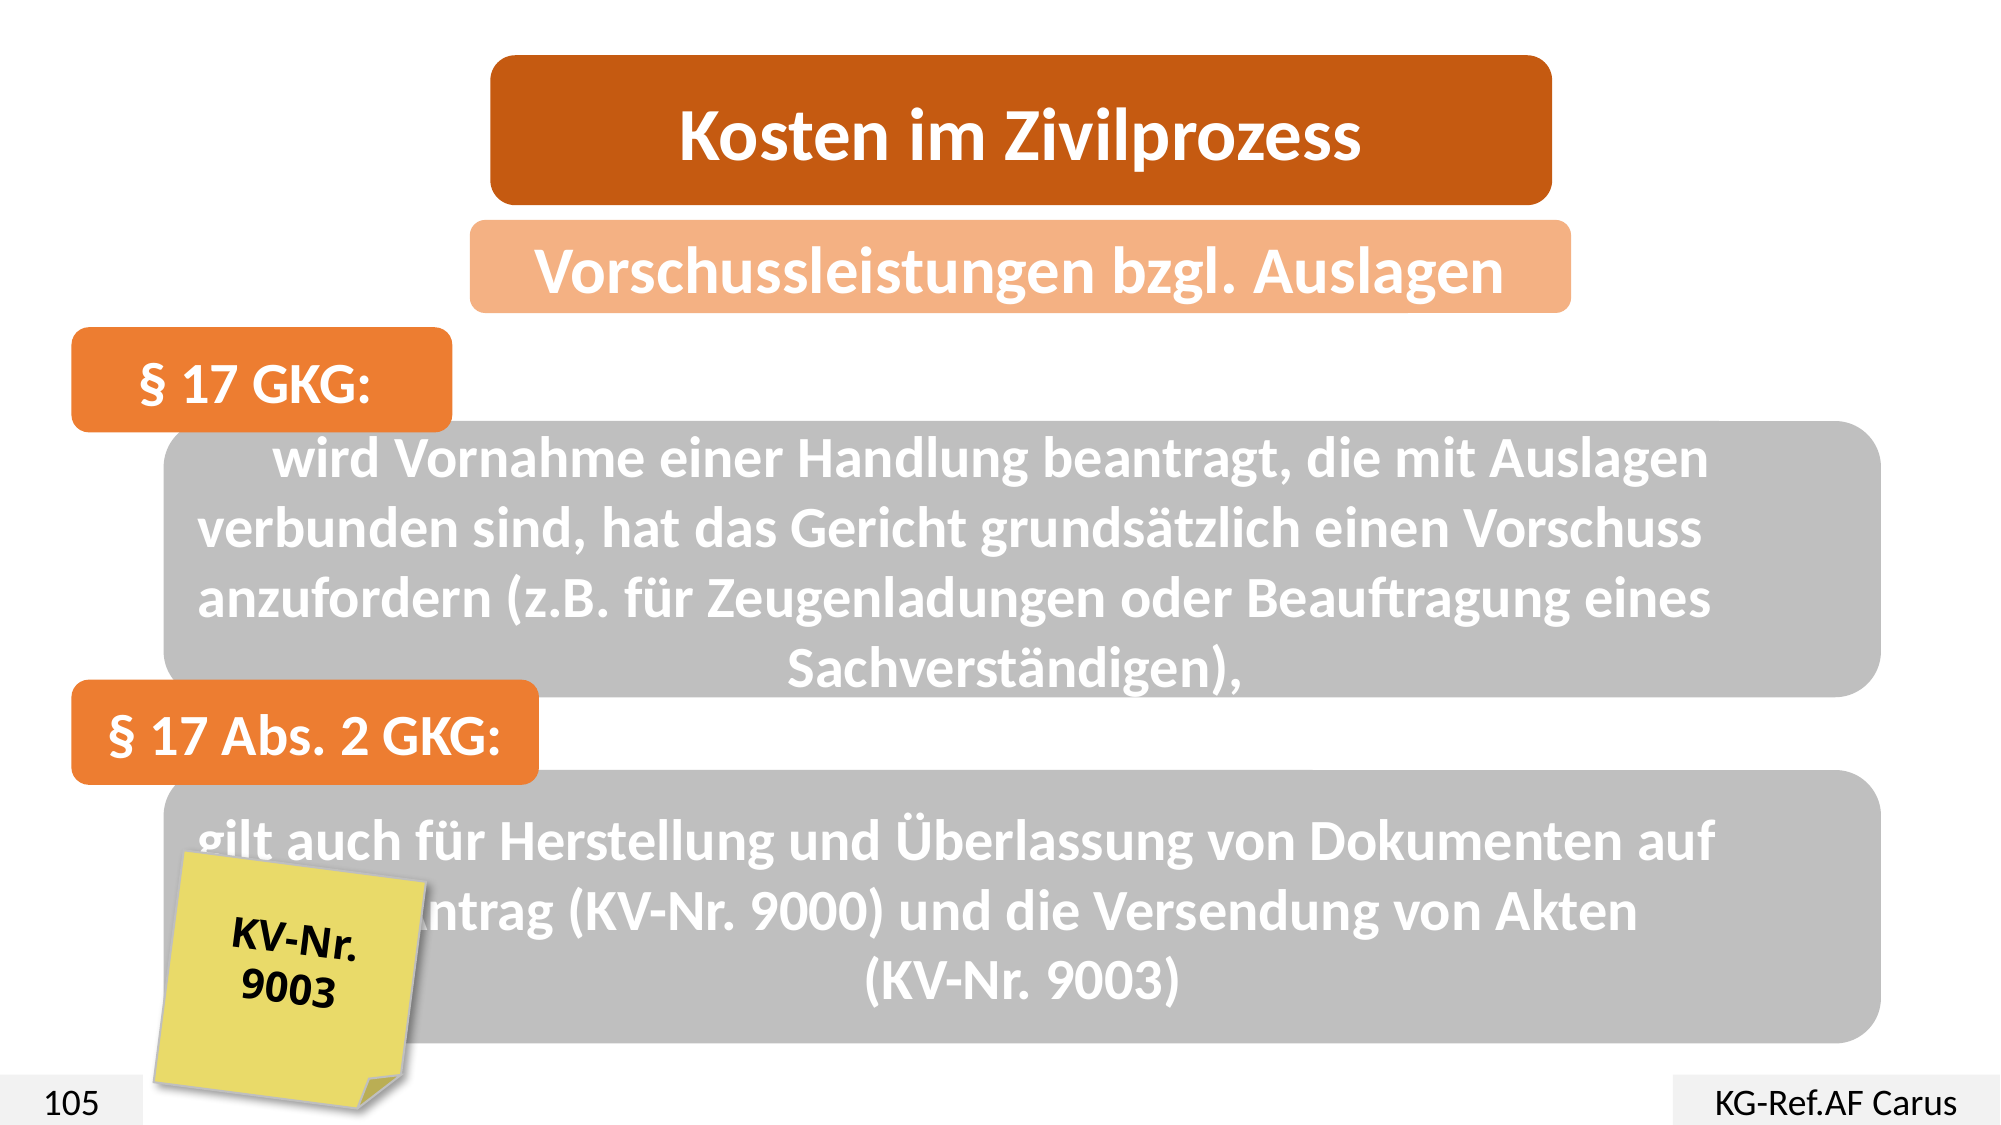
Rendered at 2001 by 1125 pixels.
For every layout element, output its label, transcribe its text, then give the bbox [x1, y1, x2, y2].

text_box 105 [0, 1074, 144, 1125]
text_box § 17 Abs. 2 GKG: [70, 678, 541, 786]
text_box wird Vornahme einer Handlung beantragt, die mit Auslagen verbunden sind, hat das Gericht grundsätzlich einen Vorschuss anzufordern (z.B. für Zeugenladungen oder Beauftragung eines Sachverständigen), [162, 419, 1882, 699]
text_box KV-Nr. 9003 [152, 849, 428, 1110]
text_box Vorschussleistungen bzgl. Auslagen [468, 218, 1573, 315]
text_box KG-Ref.AF Carus [1672, 1074, 2000, 1125]
text_box gilt auch für Herstellung und Überlassung von Dokumenten auf Antrag (KV-Nr. 9000) und die Versendung von Akten (KV-Nr. 9003) [162, 768, 1882, 1045]
text_box Kosten im Zivilprozess [489, 54, 1554, 207]
text_box § 17 GKG: [70, 326, 454, 434]
